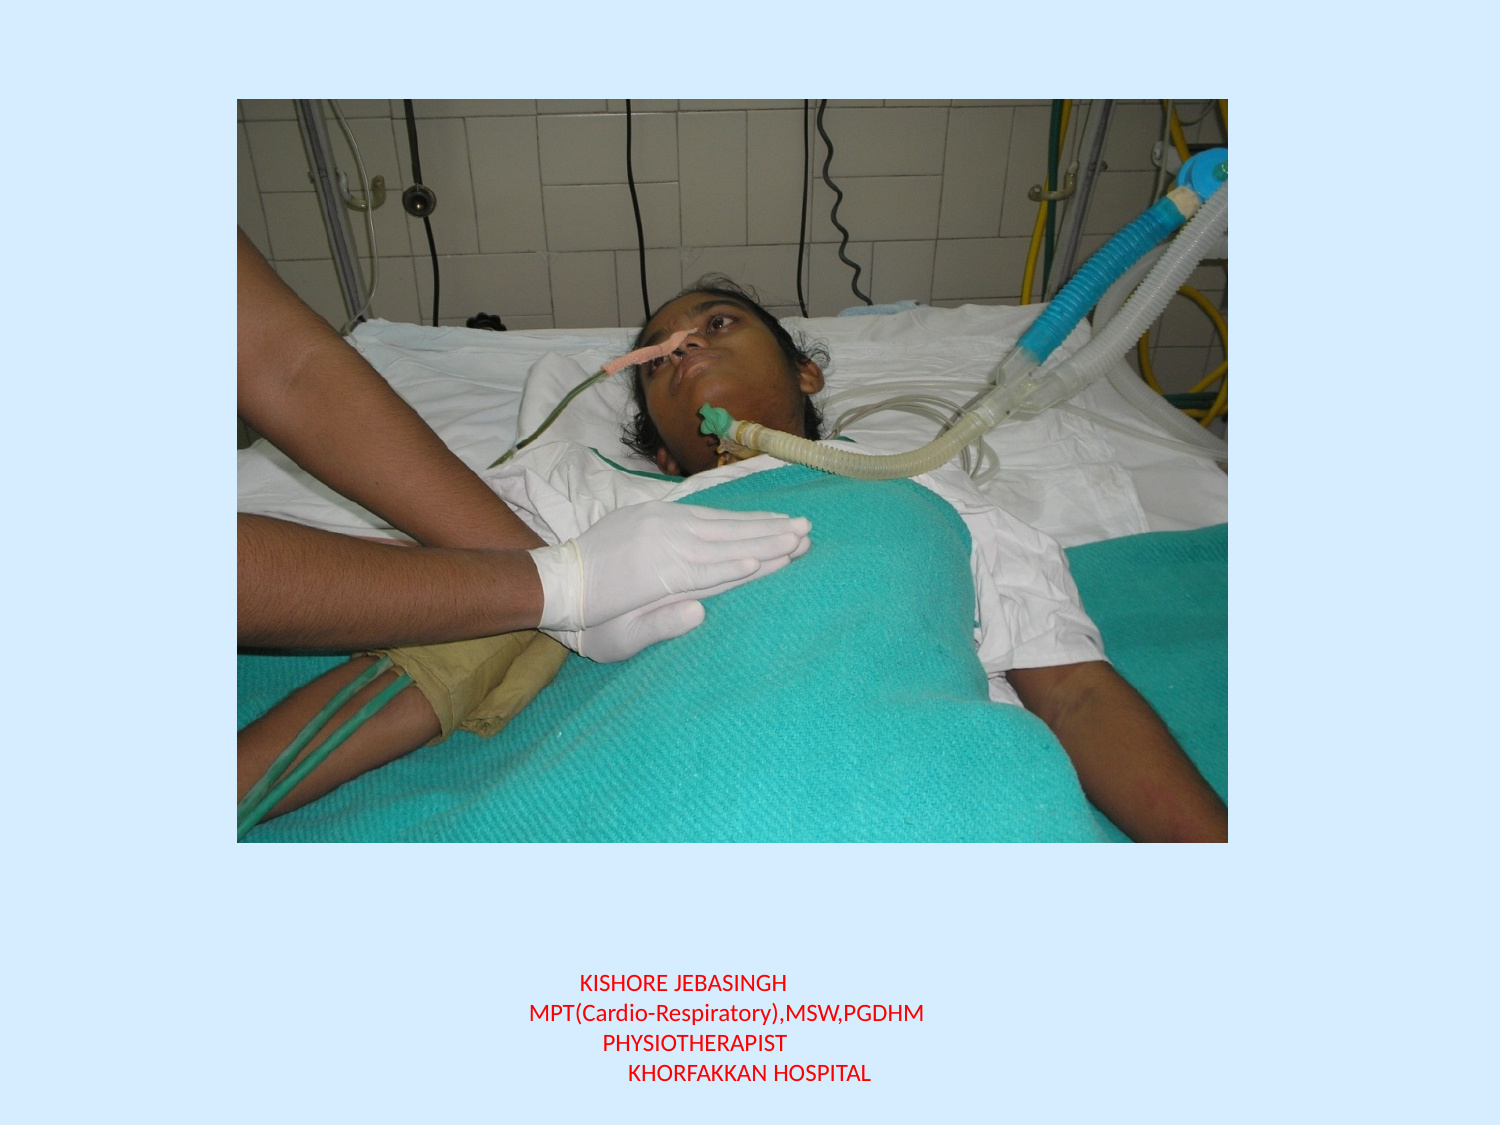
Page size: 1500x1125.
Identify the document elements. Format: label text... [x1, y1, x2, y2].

footer KISHORE JEBASINGH MPT(Cardio-Respiratory),MSW,PGDHM PHYSIOTHERAPIST KHORFAKKAN HOSPITAL [512, 950, 988, 1103]
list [237, 99, 1228, 843]
